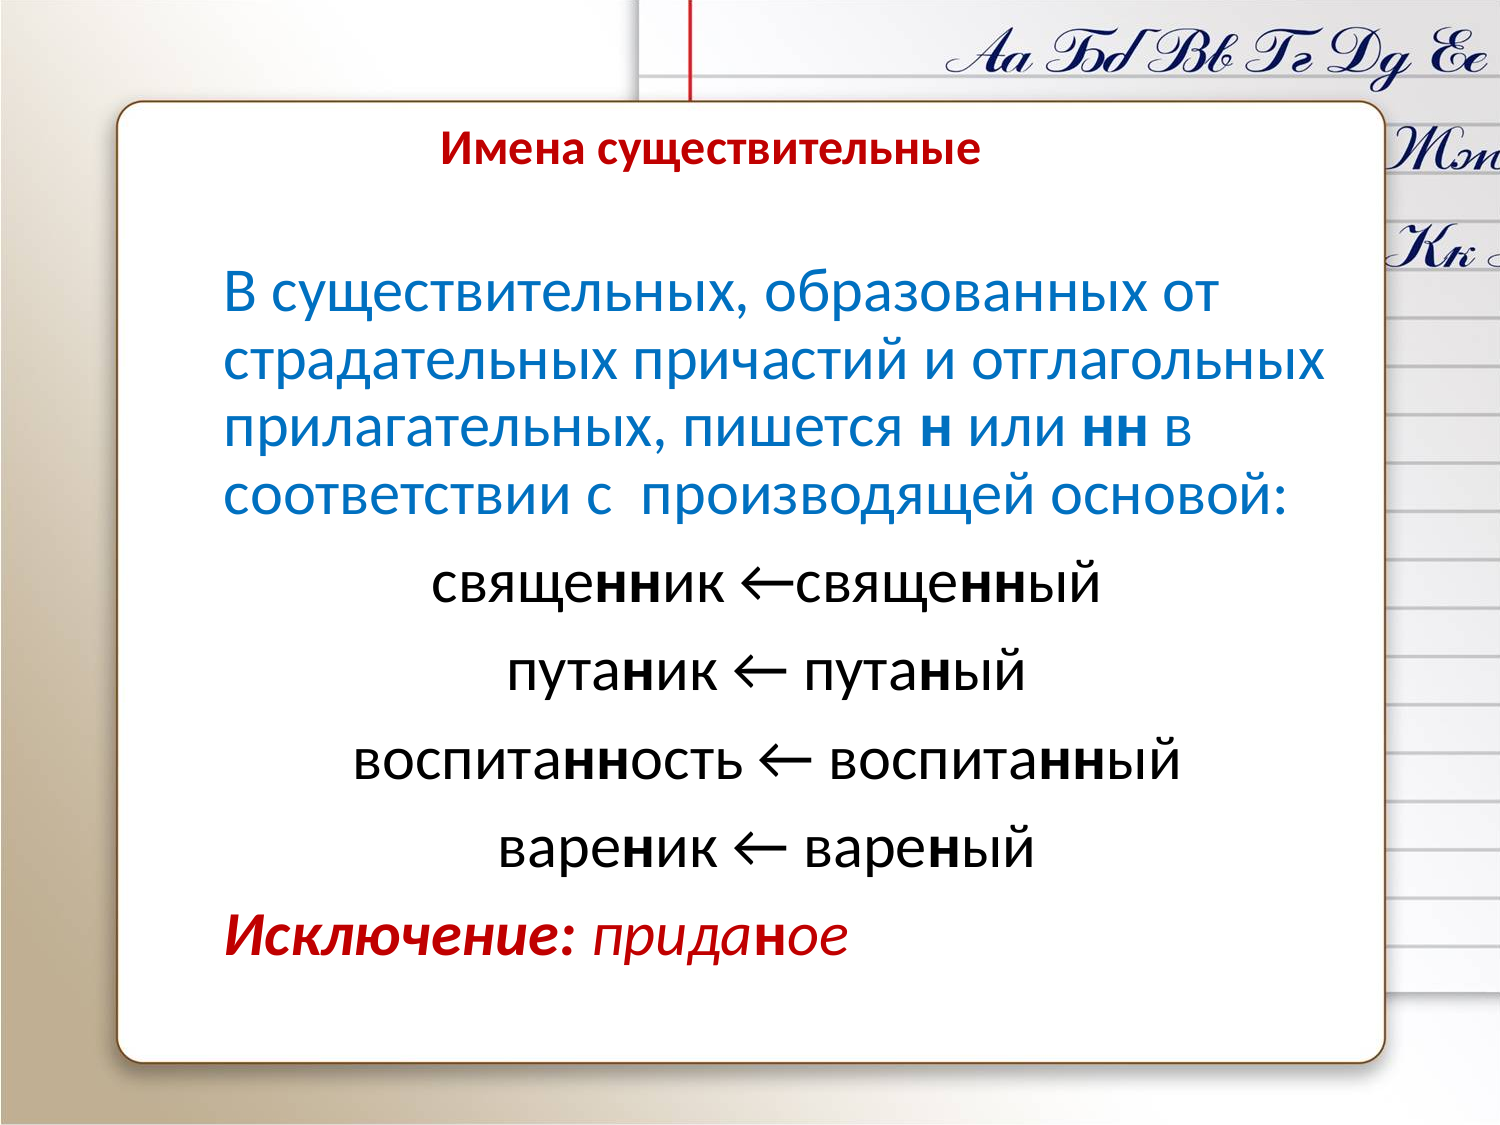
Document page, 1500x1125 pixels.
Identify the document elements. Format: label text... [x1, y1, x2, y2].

picture [0, 0, 1500, 1125]
list В существительных, образованных от страдательных причастий и отглагольных прилагательных, пишется н или нн в соответствии с производящей основой: священник ←священный путаник ← путаный воспитанность ← воспитанный вареник ← вареный Исключение: приданое [163, 250, 1371, 1001]
title Имена существительные [193, 96, 1230, 200]
